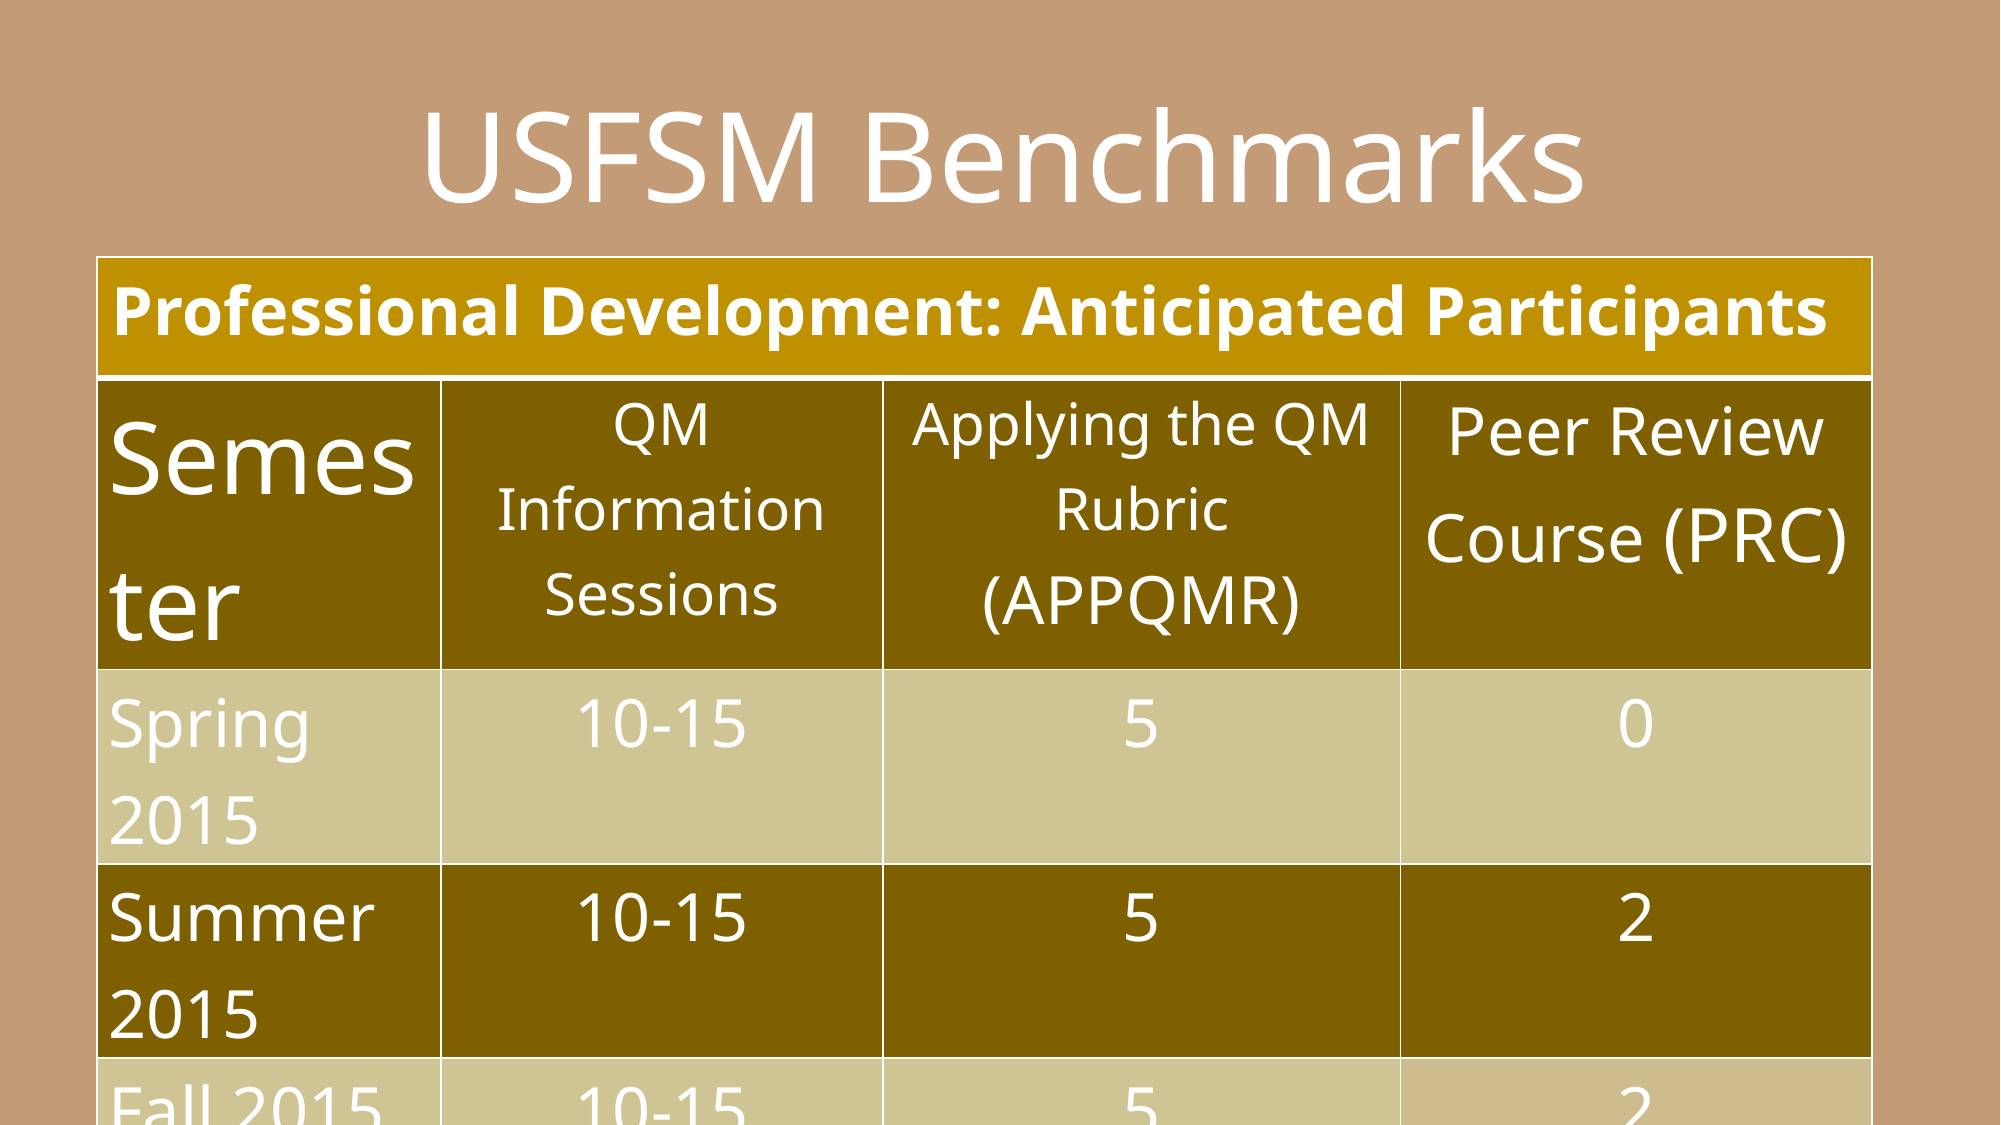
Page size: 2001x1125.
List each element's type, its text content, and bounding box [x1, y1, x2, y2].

table_cell 5 [884, 670, 1400, 863]
table_cell 10-15 [442, 865, 882, 1057]
table_cell Applying the QM Rubric (APPQMR) [884, 381, 1400, 669]
table_cell 5 [884, 1059, 1400, 1125]
table_cell Peer Review Course (PRC) [1401, 381, 1871, 669]
table_cell QM Information Sessions [442, 381, 882, 669]
table_cell 10-15 [442, 670, 882, 863]
table_cell 0 [1401, 670, 1871, 863]
table_cell 10-15 [442, 1059, 882, 1125]
table_cell Summer 2015 [98, 865, 440, 1057]
table_header Professional Development: Anticipated Participants [98, 258, 1871, 375]
table_cell 2 [1401, 1059, 1871, 1125]
table_cell Fall 2015 [98, 1059, 440, 1125]
title USFSM Benchmarks [141, 53, 1867, 256]
table_cell 5 [884, 865, 1400, 1057]
table_cell Semester [98, 381, 440, 669]
table_cell 2 [1401, 865, 1871, 1057]
table_cell Spring 2015 [98, 670, 440, 863]
